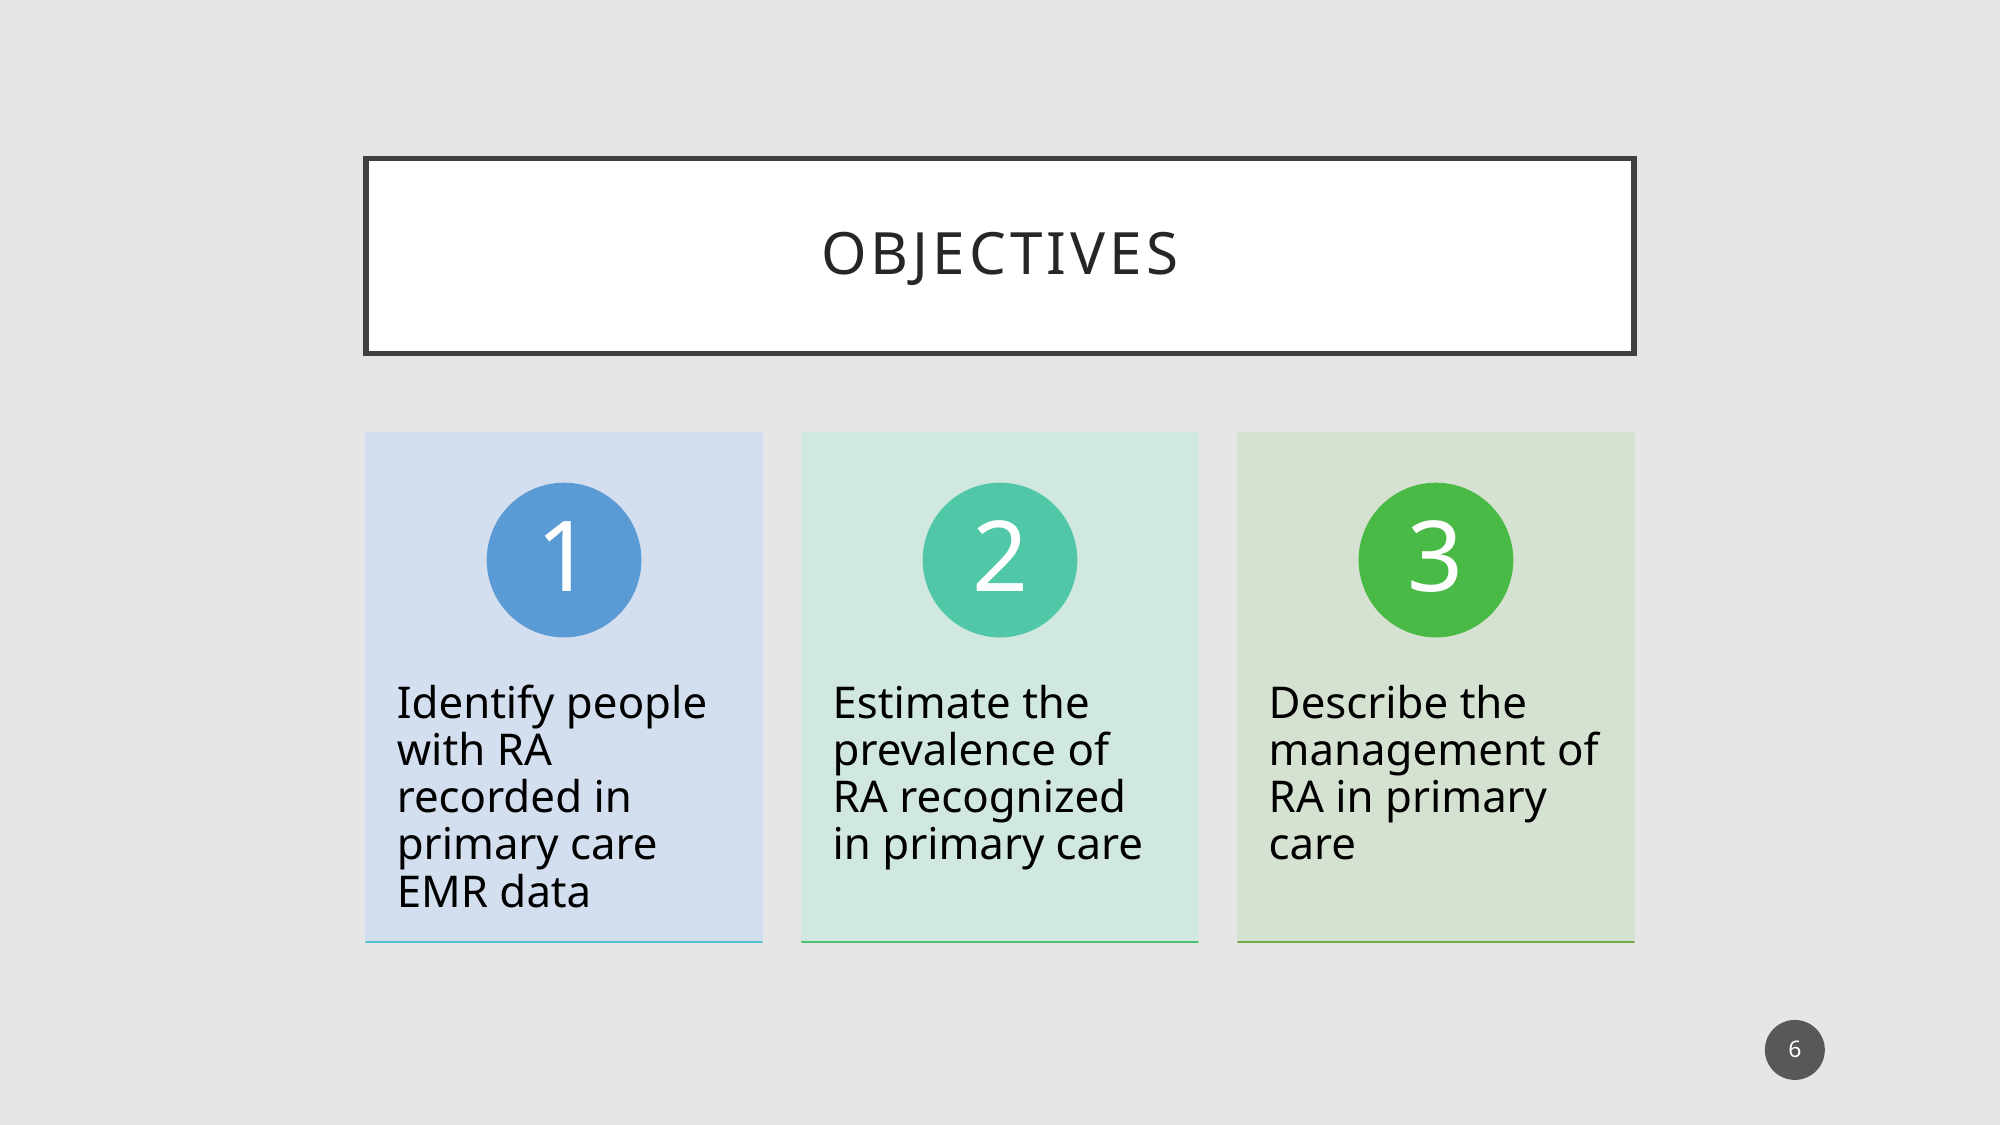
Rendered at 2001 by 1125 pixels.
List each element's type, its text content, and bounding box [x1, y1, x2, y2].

title Objectives [363, 156, 1637, 356]
slide_number 6 [1764, 1019, 1825, 1080]
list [365, 432, 1635, 942]
